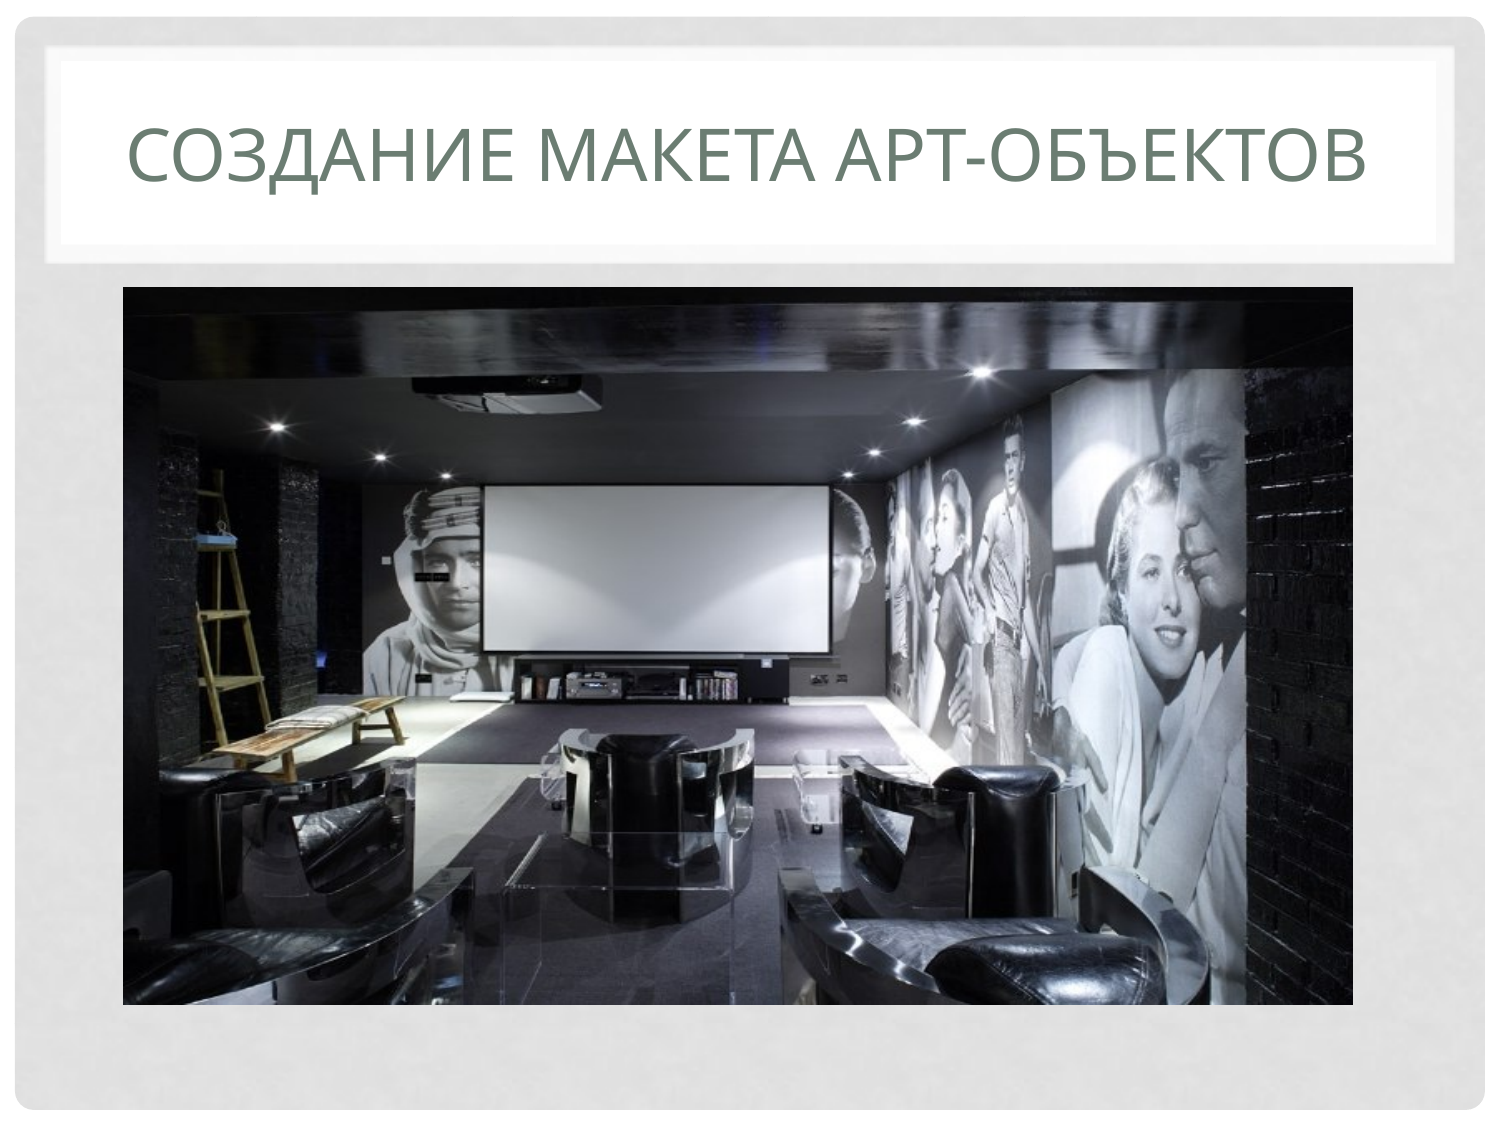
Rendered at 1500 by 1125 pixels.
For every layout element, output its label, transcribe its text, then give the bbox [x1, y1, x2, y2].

title Создание макета арт-объектов [69, 66, 1425, 238]
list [123, 287, 1353, 1006]
